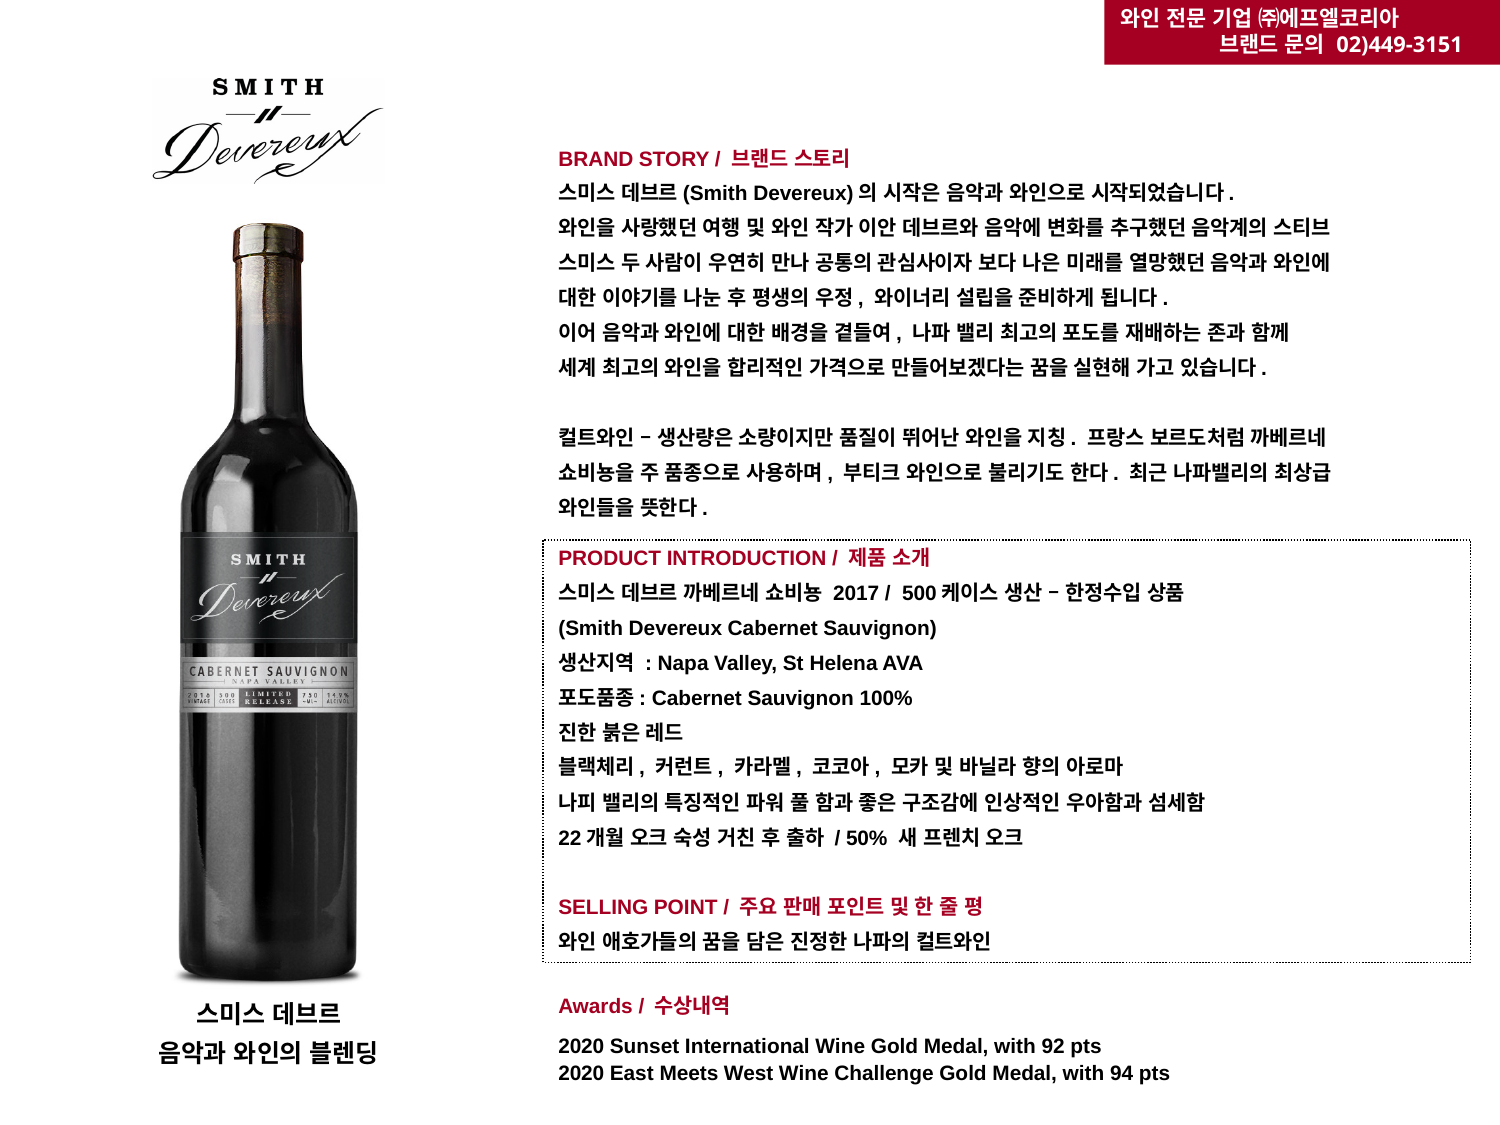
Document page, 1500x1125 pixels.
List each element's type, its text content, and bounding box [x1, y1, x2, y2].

text_box Awards / 수상내역 2020 Sunset International Wine Gold Medal, with 92 pts 2020 East Meets West Wine Challenge Gold Medal, with 94 pts [543, 982, 1470, 1094]
text_box BRAND STORY / 브랜드 스토리 스미스 데브르(Smith Devereux)의 시작은 음악과 와인으로 시작되었습니다. 와인을 사랑했던 여행 및 와인 작가 이안 데브르와 음악에 변화를 추구했던 음악계의 스티브 스미스 두 사람이 우연히 만나 공통의 관심사이자 보다 나은 미래를 열망했던 음악과 와인에 대한 이야기를 나눈 후 평생의 우정, 와이너리 설립을 준비하게 됩니다. 이어 음악과 와인에 대한 배경을 곁들여, 나파 밸리 최고의 포도를 재배하는 존과 함께 세계 최고의 와인을 합리적인 가격으로 만들어보겠다는 꿈을 실현해 가고 있습니다. 컬트와인 – 생산량은 소량이지만 품질이 뛰어난 와인을 지칭. 프랑스 보르도처럼 까베르네 쇼비뇽을 주 품종으로 사용하며, 부티크 와인으로 불리기도 한다. 최근 나파밸리의 최상급 와인들을 뜻한다. [543, 125, 1479, 520]
picture [152, 78, 385, 184]
picture [152, 208, 382, 991]
text_box 스미스 데브르 음악과 와인의 블렌딩 [50, 987, 488, 1082]
text_box PRODUCT INTRODUCTION / 제품 소개 스미스 데브르 까베르네 쇼비뇽 2017 / 500케이스 생산 – 한정수입 상품 (Smith Devereux Cabernet Sauvignon) 생산지역 : Napa Valley, St Helena AVA 포도품종: Cabernet Sauvignon 100% 진한 붉은 레드 블랙체리, 커런트, 카라멜, 코코아, 모카 및 바닐라 향의 아로마 나피 밸리의 특징적인 파워 풀 함과 좋은 구조감에 인상적인 우아함과 섬세함 22개월 오크 숙성 거친 후 출하 / 50% 새 프렌치 오크 SELLING POINT / 주요 판매 포인트 및 한 줄 평 와인 애호가들의 꿈을 담은 진정한 나파의 컬트와인 [543, 539, 1471, 963]
text_box 와인 전문 기업 ㈜에프엘코리아 브랜드 문의 02)449-3151 [1104, 0, 1500, 65]
